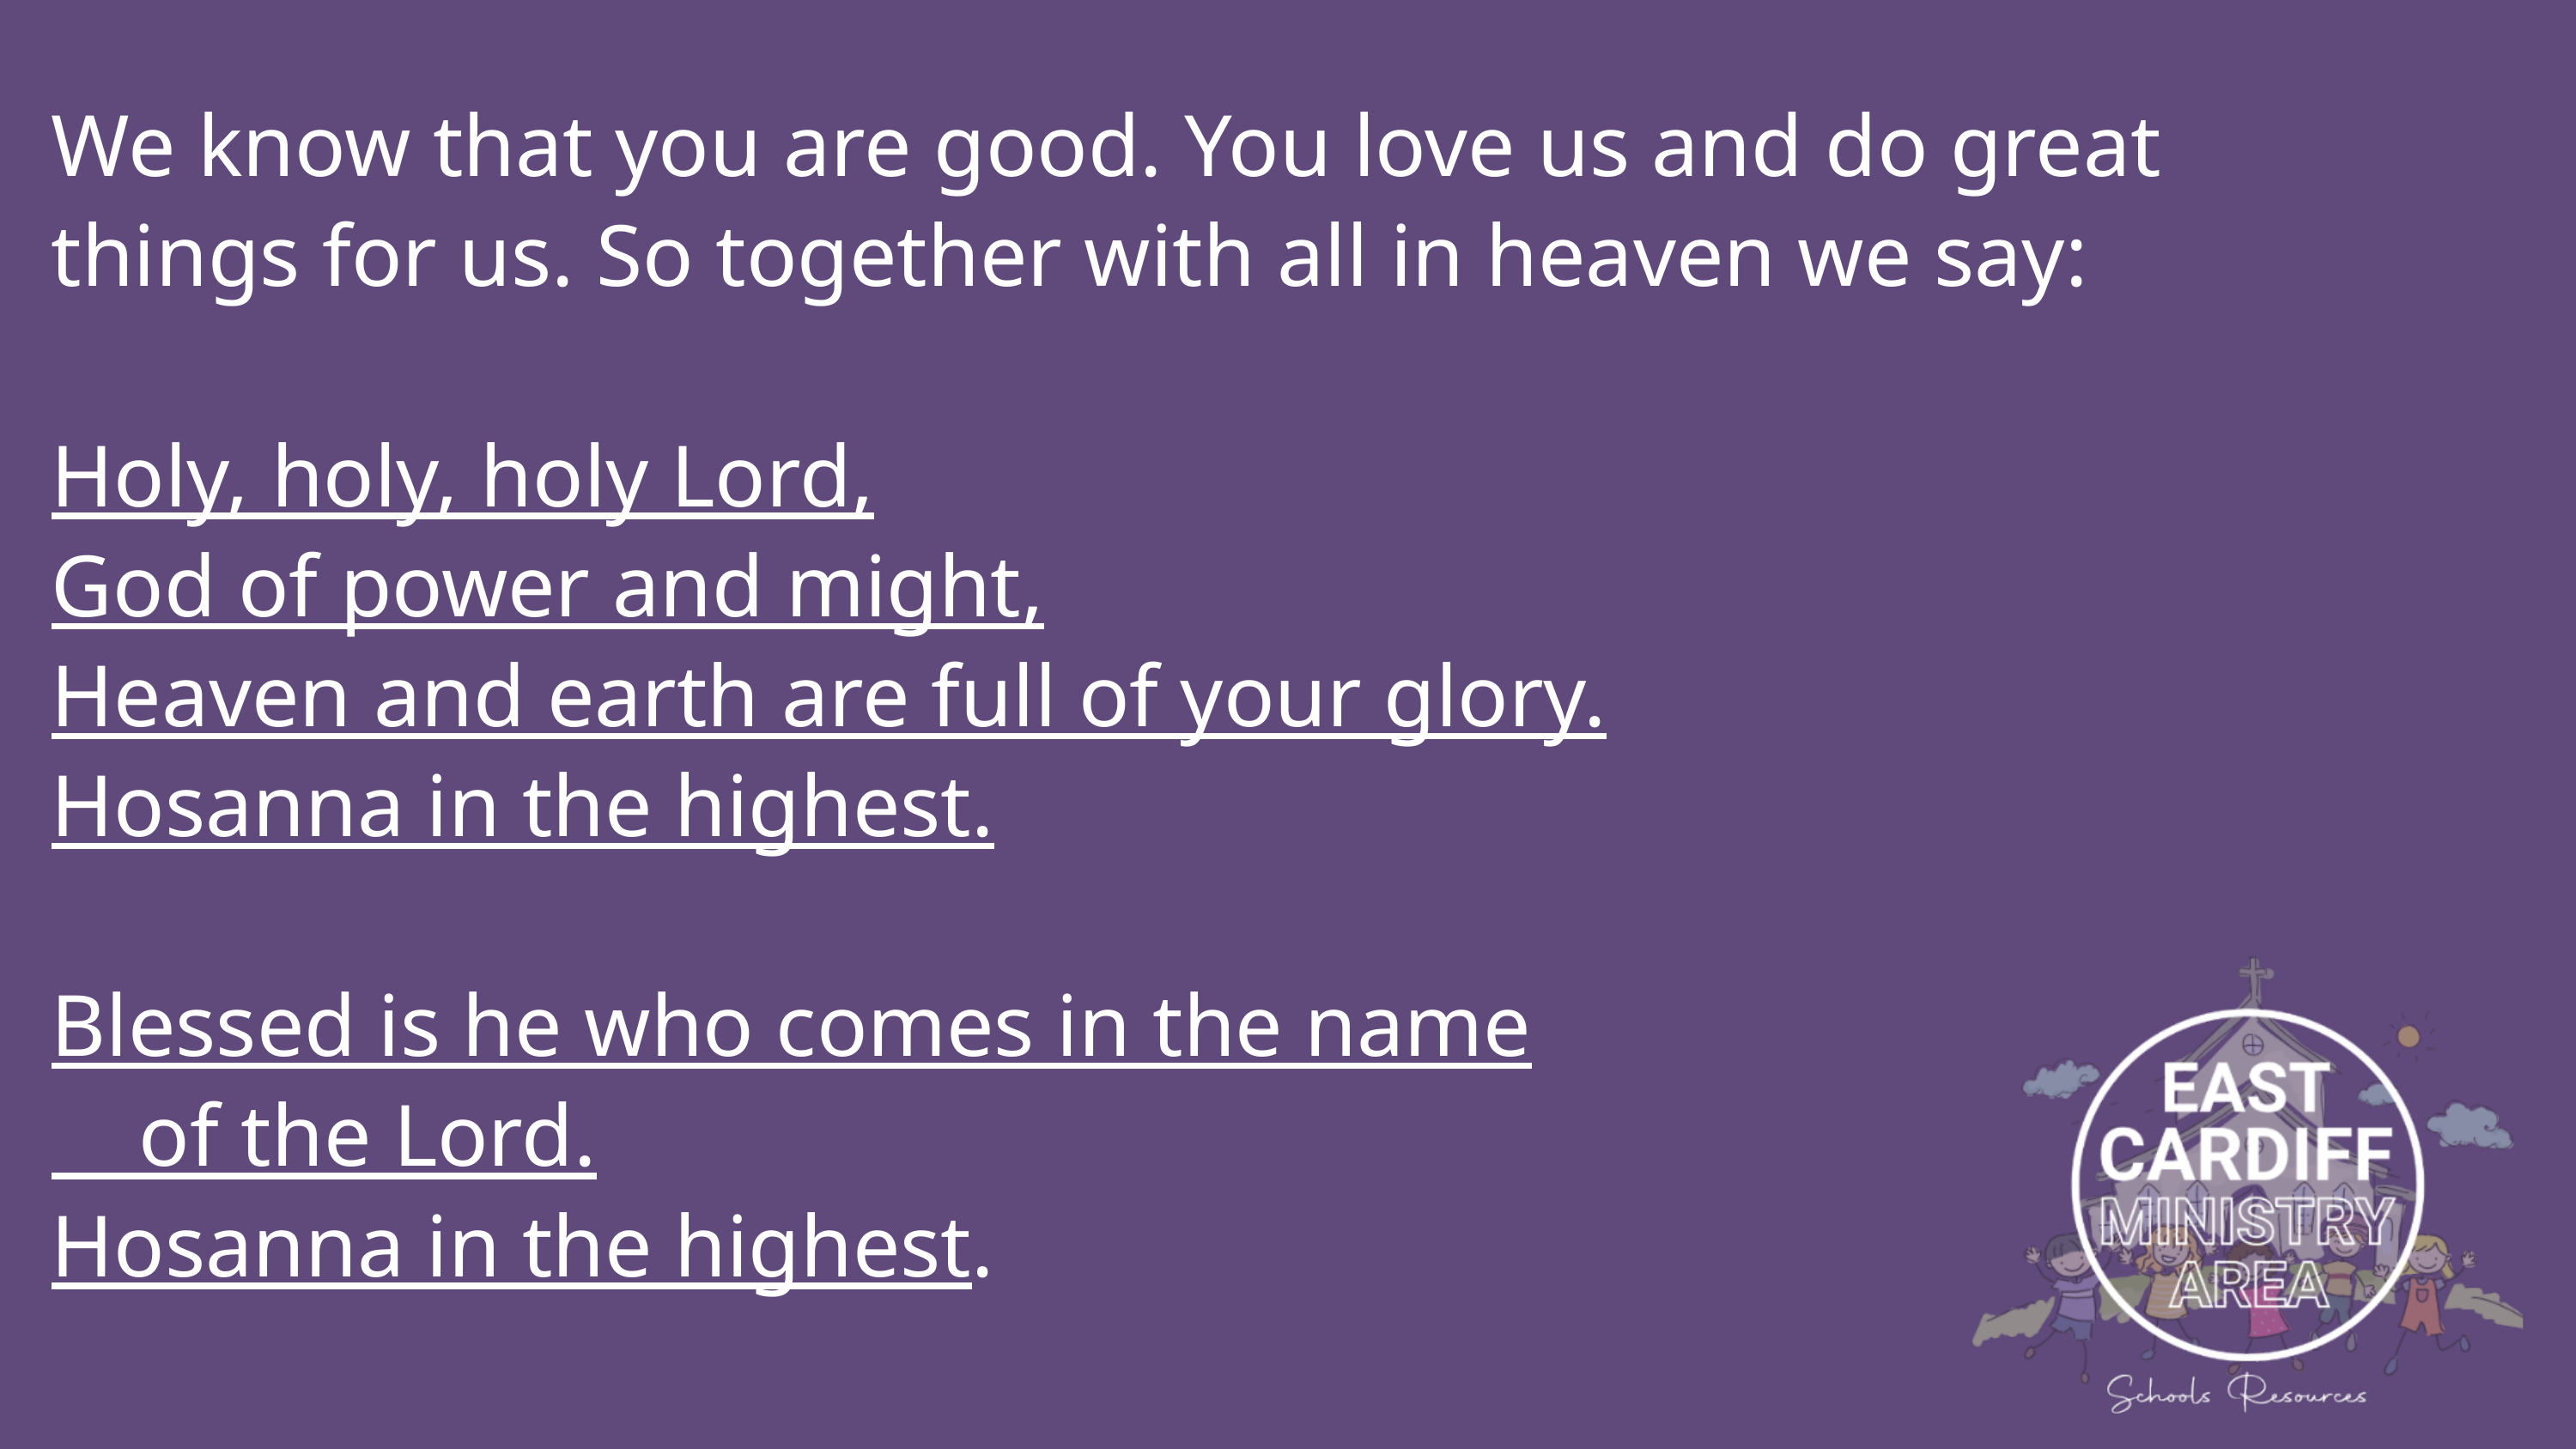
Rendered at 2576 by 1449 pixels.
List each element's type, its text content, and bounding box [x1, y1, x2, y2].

picture [1905, 841, 2576, 1449]
text_box We know that you are good. You love us and do great things for us. So together with all in heaven we say: Holy, holy, holy Lord, God of power and might, Heaven and earth are full of your glory. Hosanna in the highest. Blessed is he who comes in the name of the Lord. Hosanna in the highest. [51, 83, 2427, 1449]
